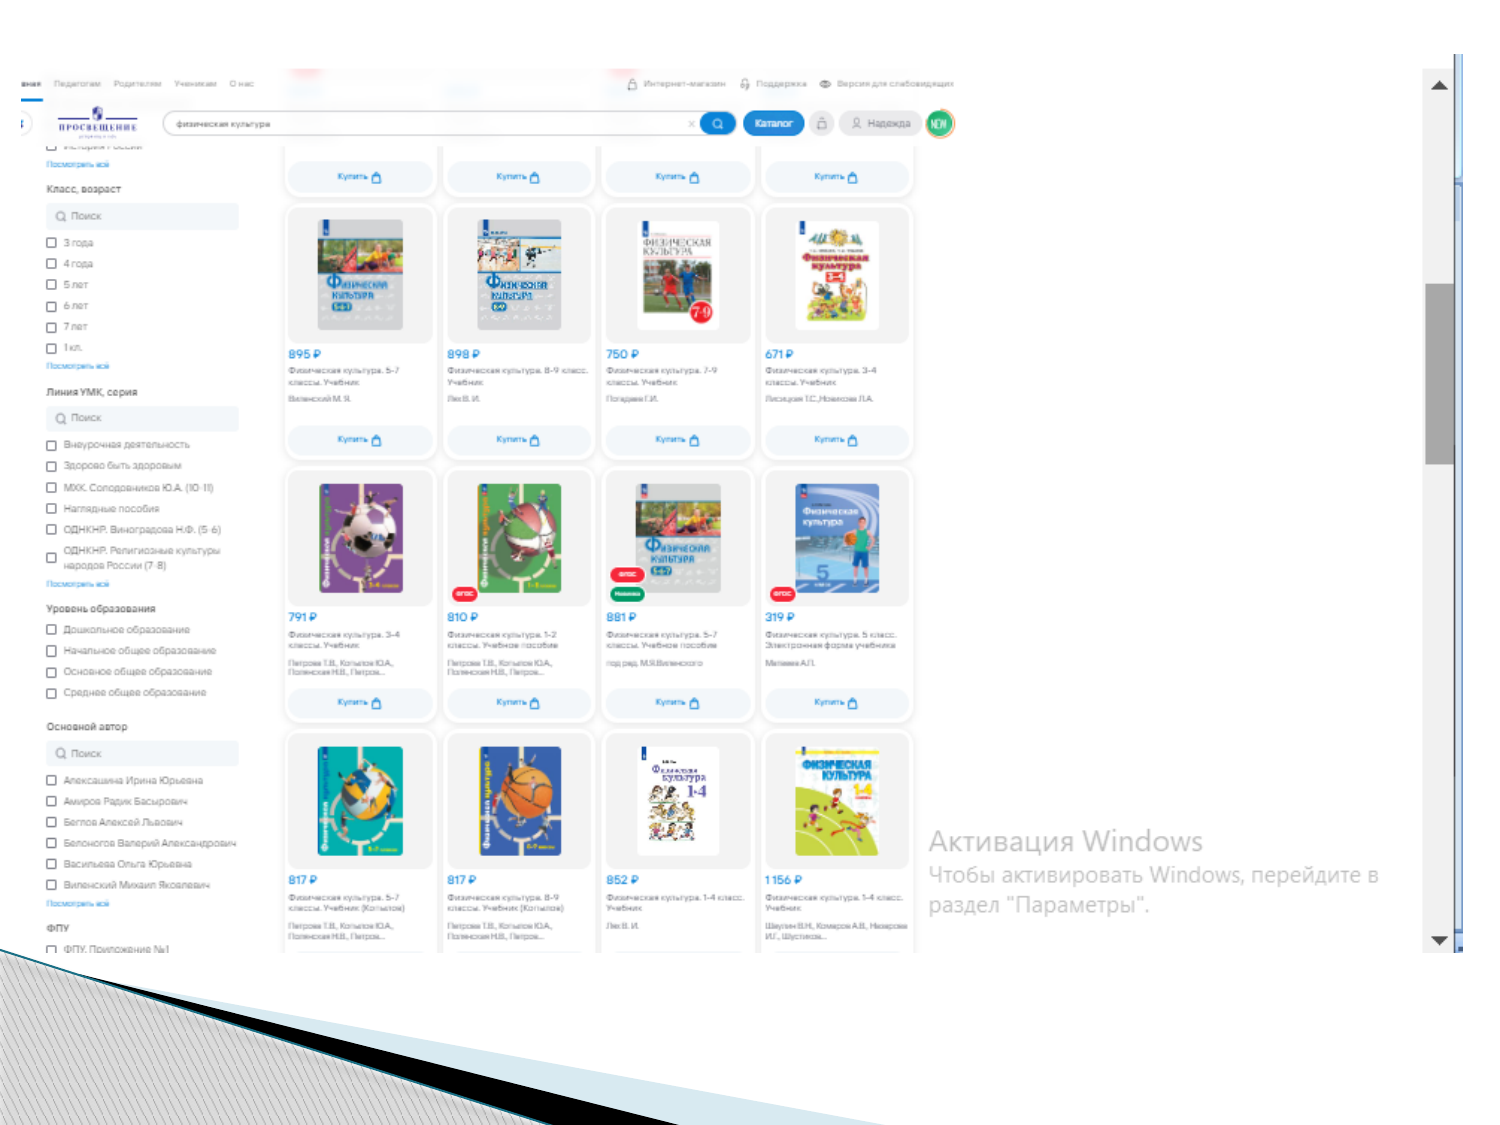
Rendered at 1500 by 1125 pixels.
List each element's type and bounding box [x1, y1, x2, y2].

list [21, 54, 1463, 953]
